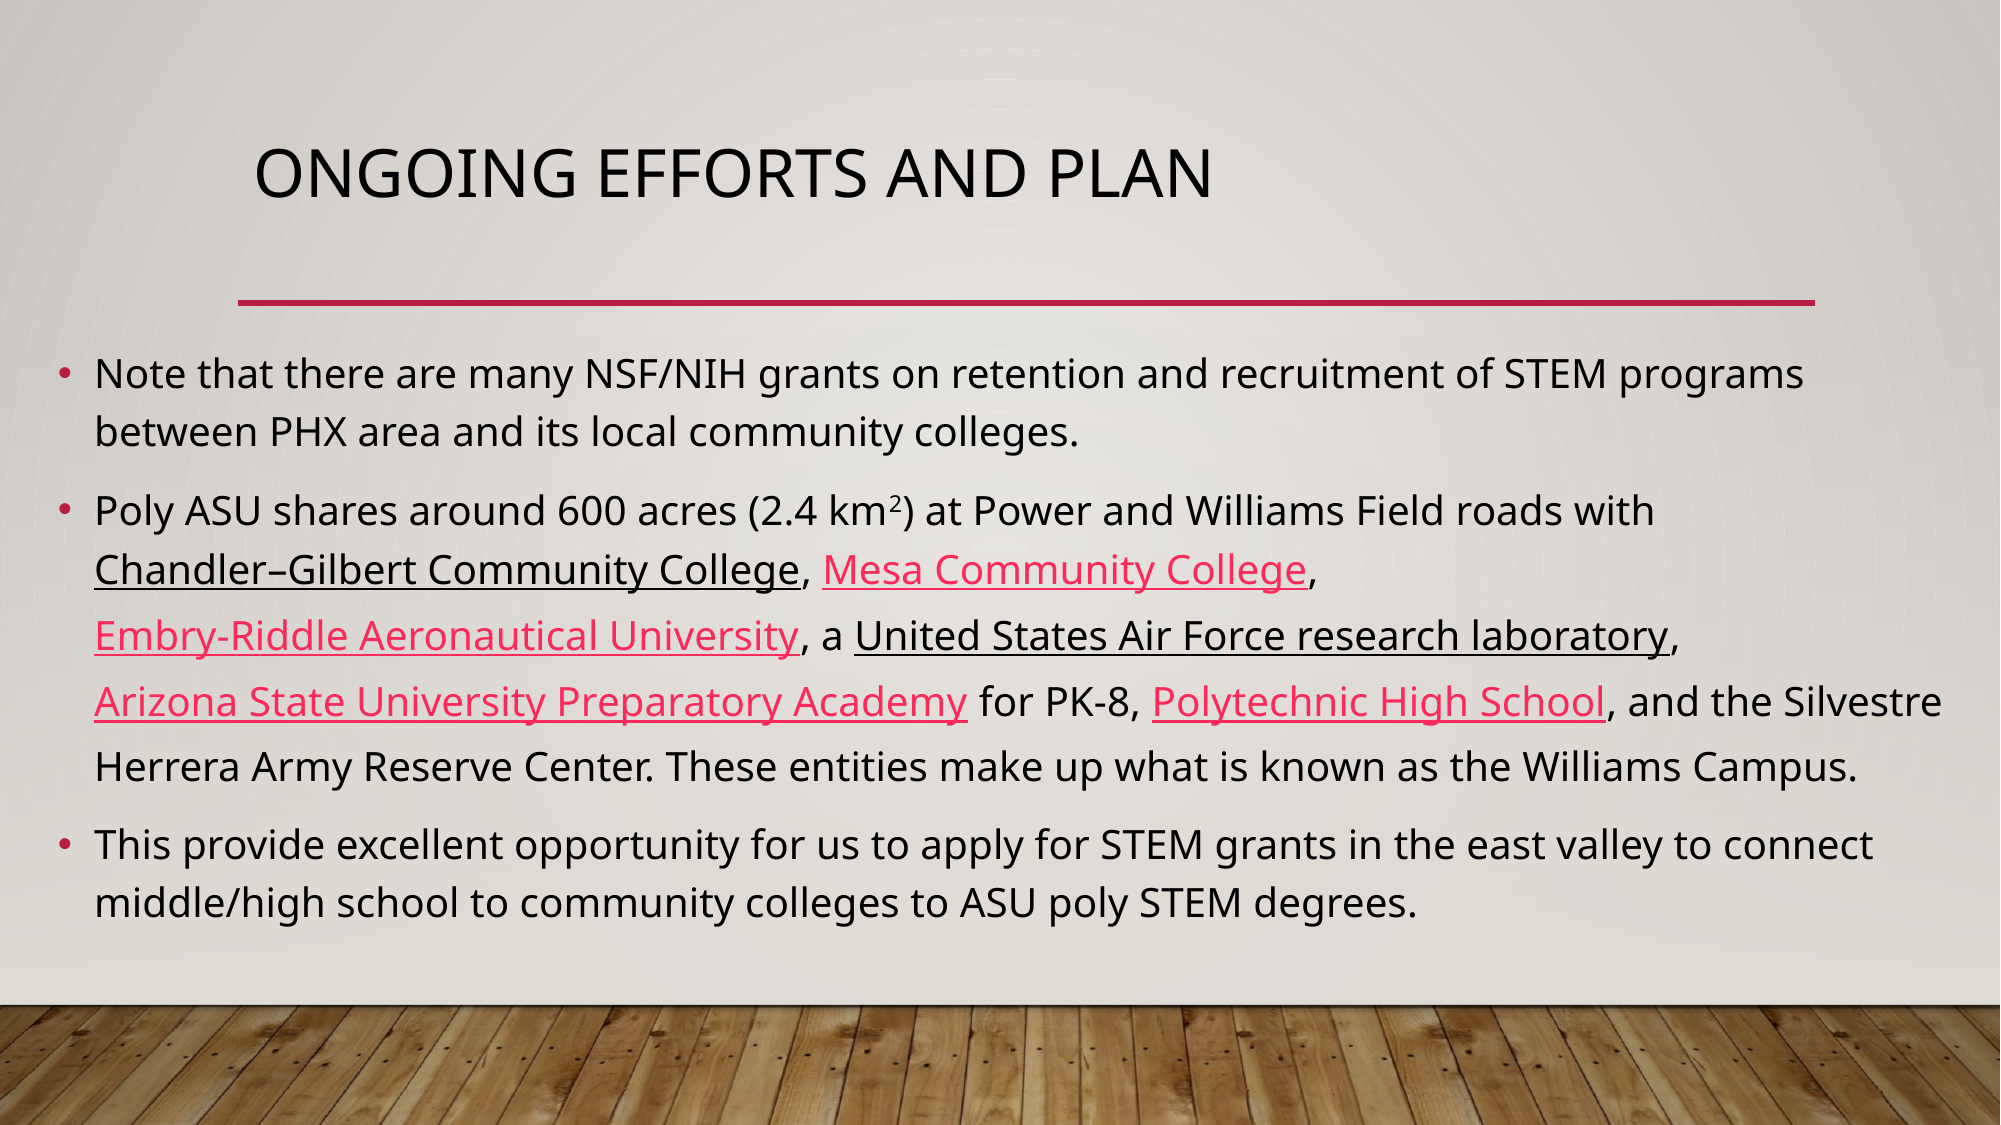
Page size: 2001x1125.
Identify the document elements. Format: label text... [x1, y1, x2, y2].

title Ongoing Efforts and Plan [238, 131, 1814, 305]
picture [0, 1005, 2000, 1125]
list Note that there are many NSF/NIH grants on retention and recruitment of STEM programs between PHX area and its local community colleges. Poly ASU shares around 600 acres (2.4 km2) at Power and Williams Field roads with Chandler–Gilbert Community College, Mesa Community College, Embry-Riddle Aeronautical University, a United States Air Force research laboratory, Arizona State University Preparatory Academy for PK-8, Polytechnic High School, and the Silvestre Herrera Army Reserve Center. These entities make up what is known as the Williams Campus. This provide excellent opportunity for us to apply for STEM grants in the east valley to connect middle/high school to community colleges to ASU poly STEM degrees. [42, 330, 1969, 993]
